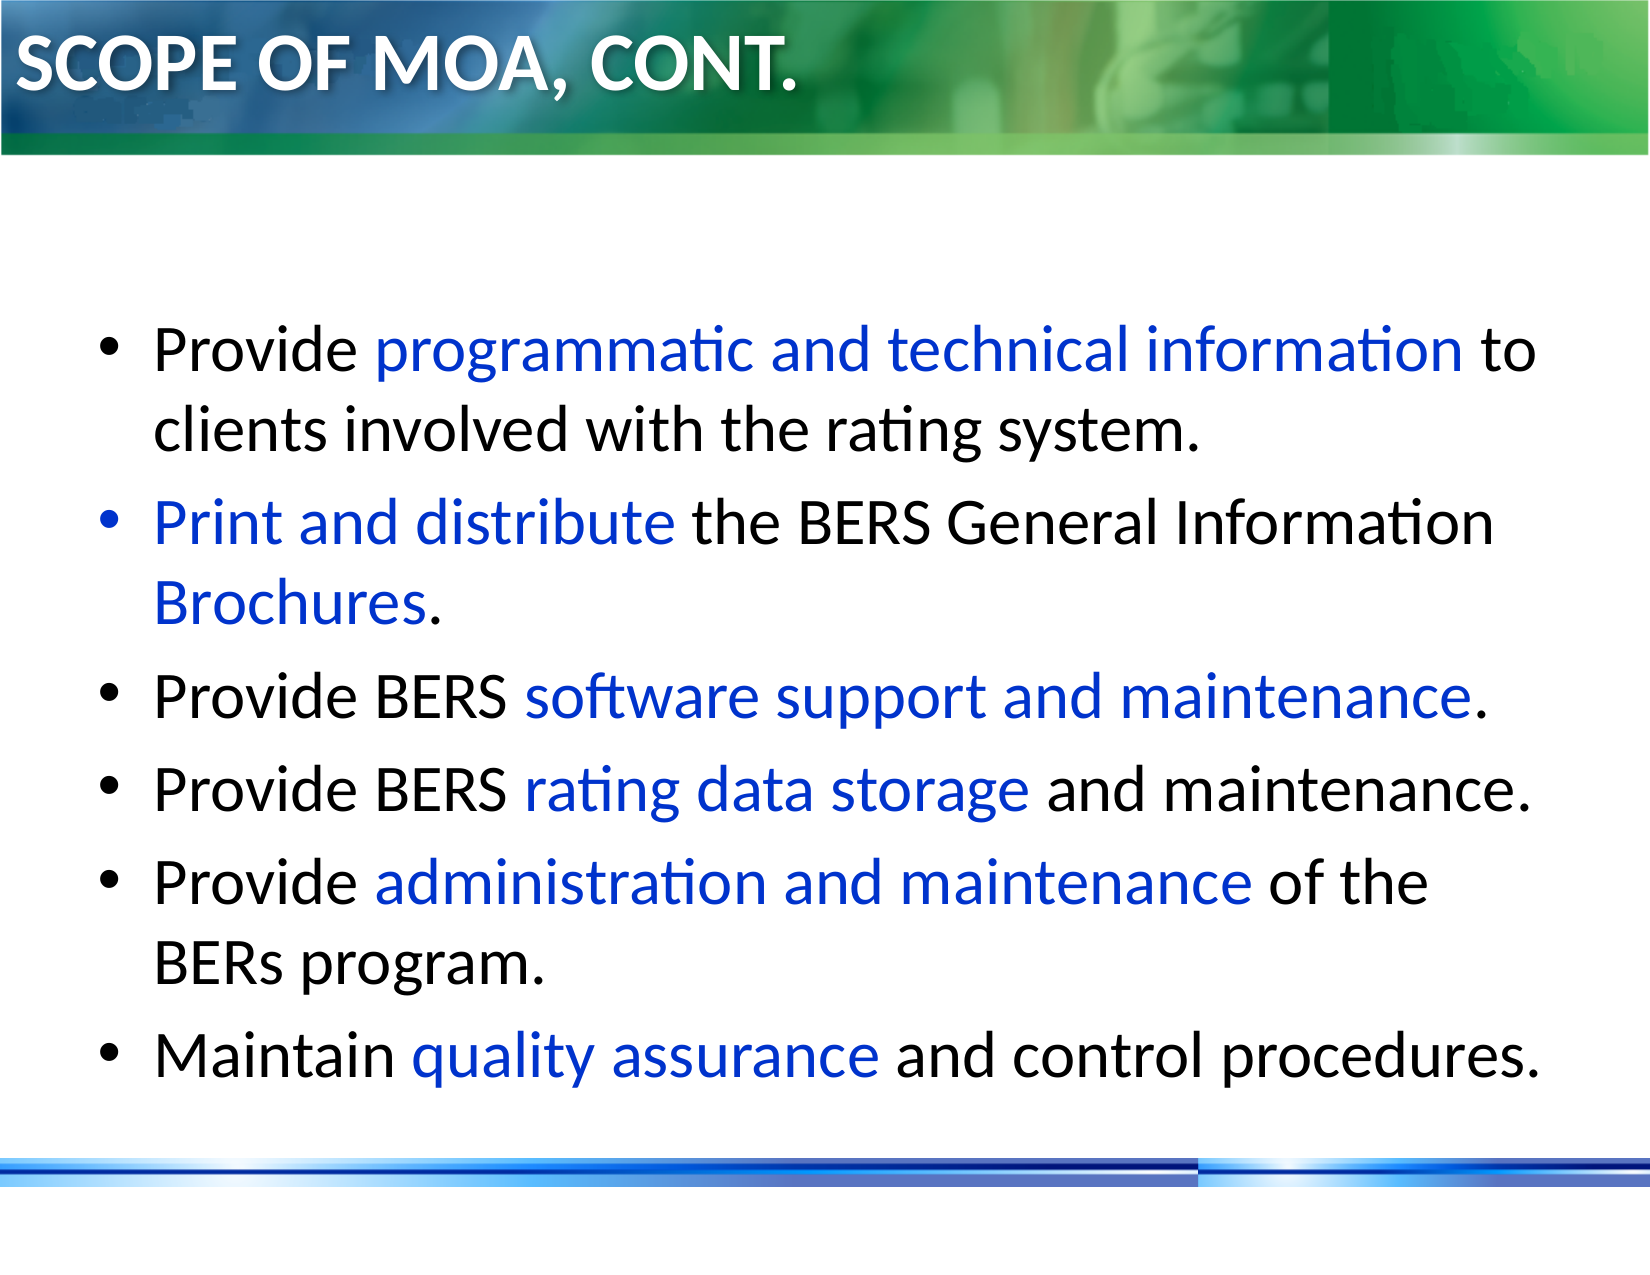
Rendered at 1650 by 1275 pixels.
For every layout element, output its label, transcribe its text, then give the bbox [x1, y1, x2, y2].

picture [0, 0, 1650, 749]
list Provide programmatic and technical information to clients involved with the rating system. Print and distribute the BERS General Information Brochures. Provide BERS software support and maintenance. Provide BERS rating data storage and maintenance. Provide administration and maintenance of the BERs program. Maintain quality assurance and control procedures. [82, 297, 1568, 1139]
title Scope of MOA, cont. [0, 0, 1334, 134]
picture [0, 1158, 1650, 1187]
